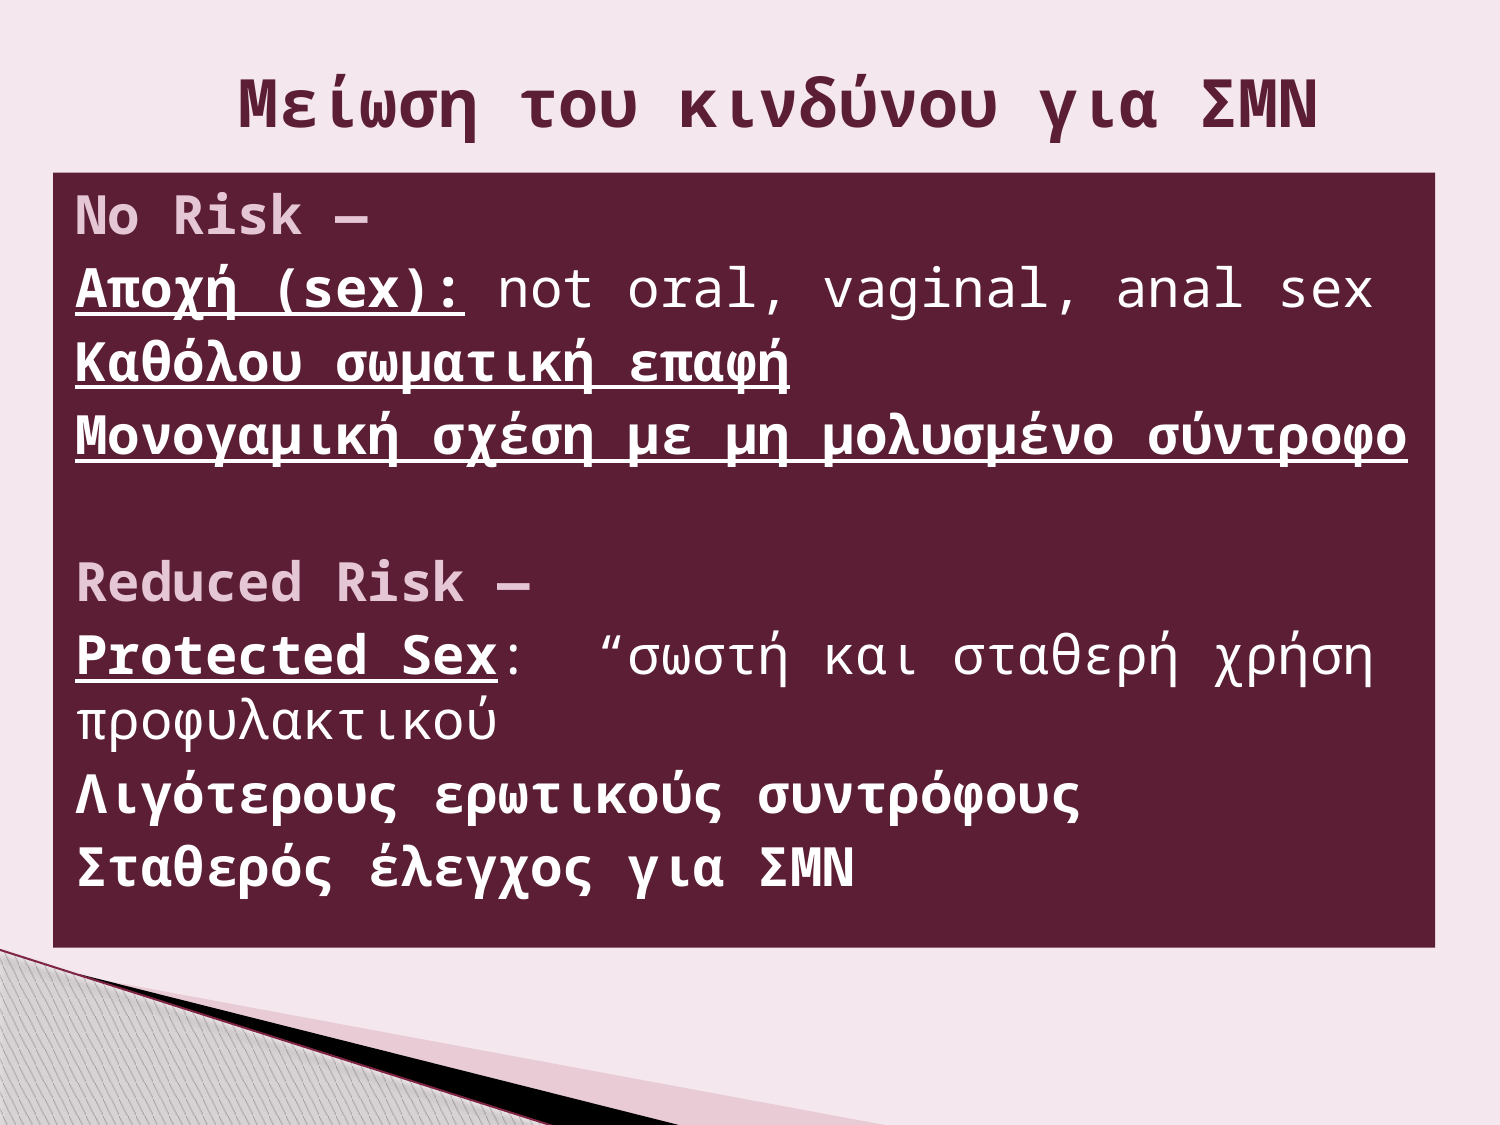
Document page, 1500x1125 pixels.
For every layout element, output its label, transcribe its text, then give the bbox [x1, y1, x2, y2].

list No Risk — Αποχή (sex): not oral, vaginal, anal sex Καθόλου σωματική επαφή Μονογαμική σχέση με μη μολυσμένο σύντροφο Reduced Risk — Protected Sex: “σωστή και σταθερή χρήση προφυλακτικού Λιγότερους ερωτικούς συντρόφους Σταθερός έλεγχος για ΣΜΝ [53, 172, 1436, 948]
title Μείωση του κινδύνου για ΣΜΝ [0, 0, 1447, 188]
